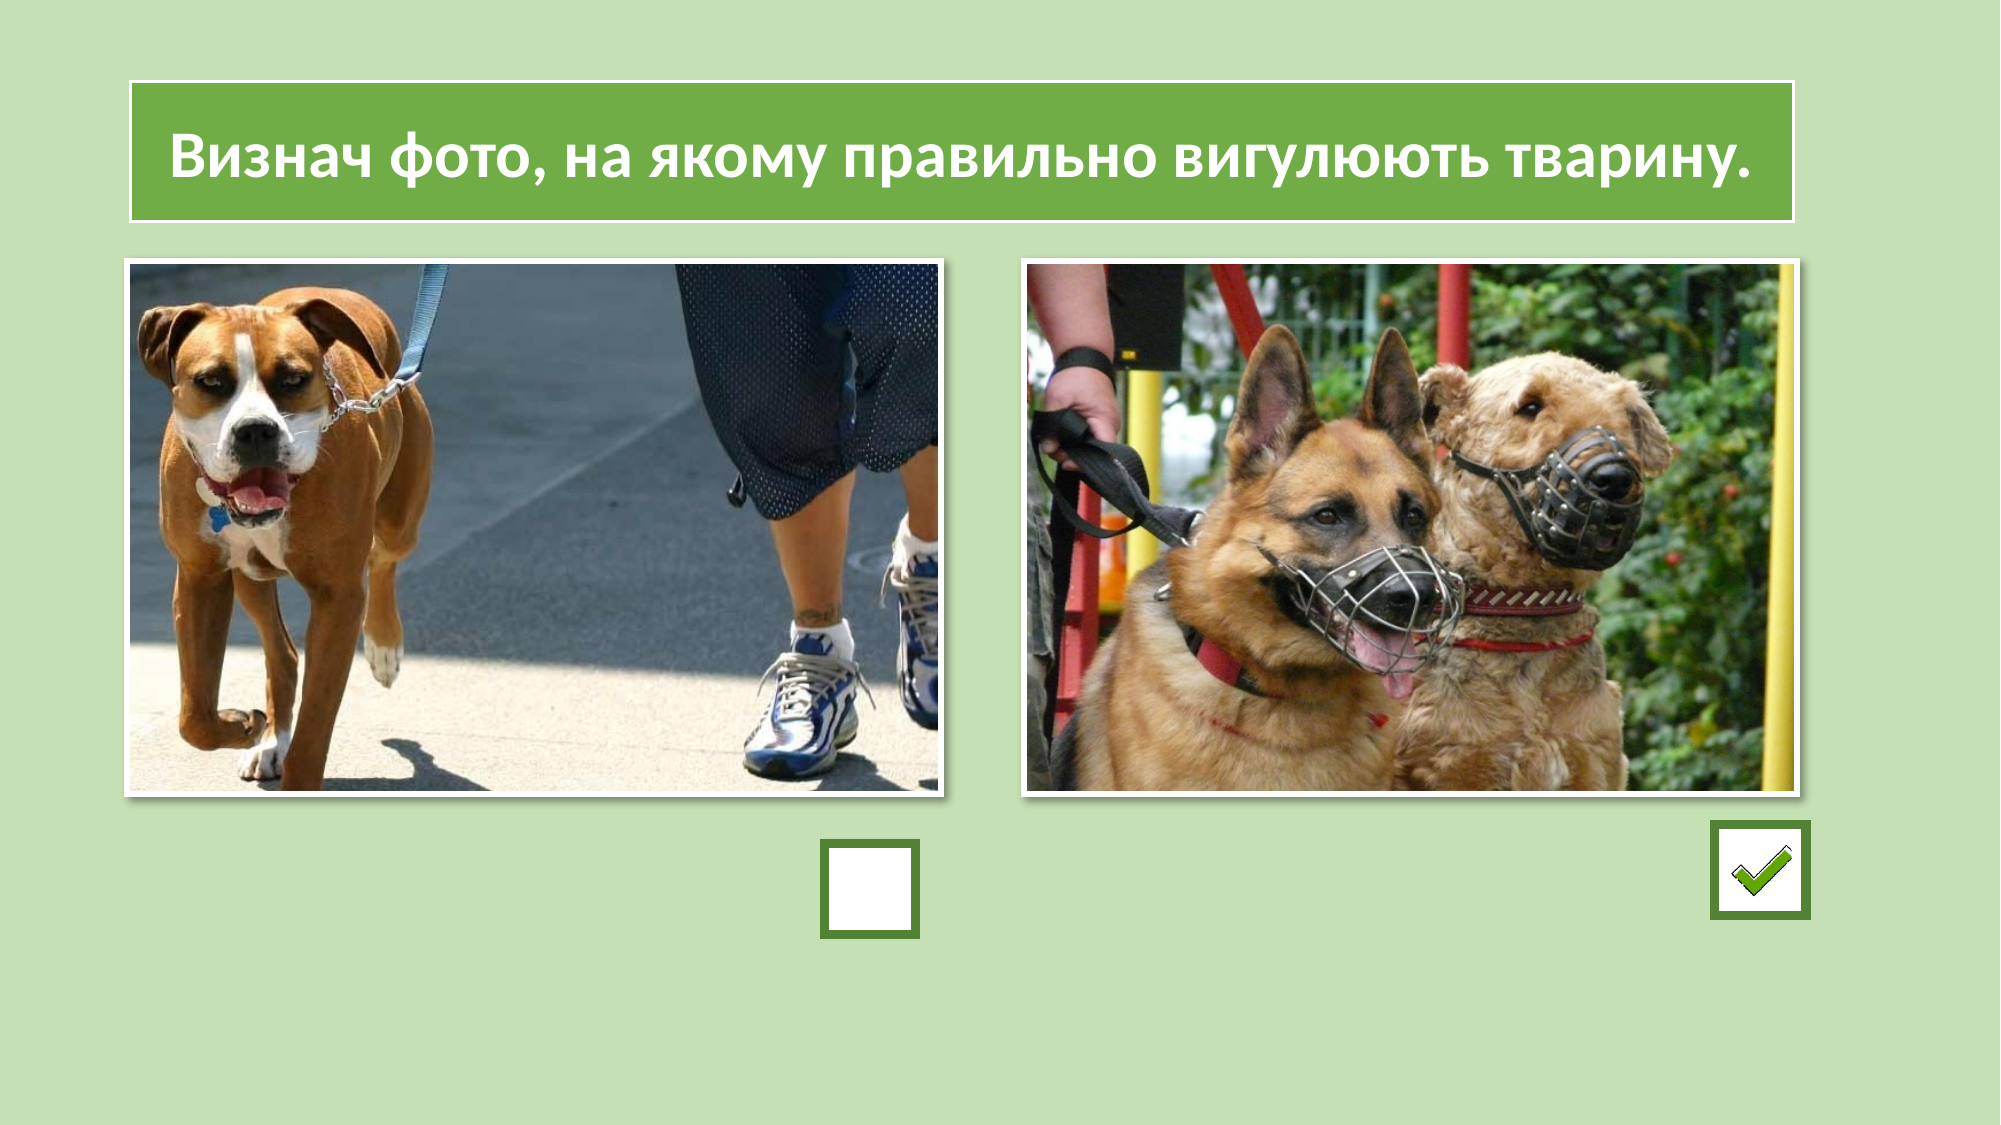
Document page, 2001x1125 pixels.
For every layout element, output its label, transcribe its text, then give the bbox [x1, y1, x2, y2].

text_box Визнач фото, на якому правильно вигулюють тварину. [129, 80, 1795, 223]
picture [1026, 263, 1794, 792]
picture [130, 263, 939, 792]
picture [1726, 843, 1792, 898]
text_box [1714, 824, 1807, 917]
text_box [823, 842, 917, 936]
